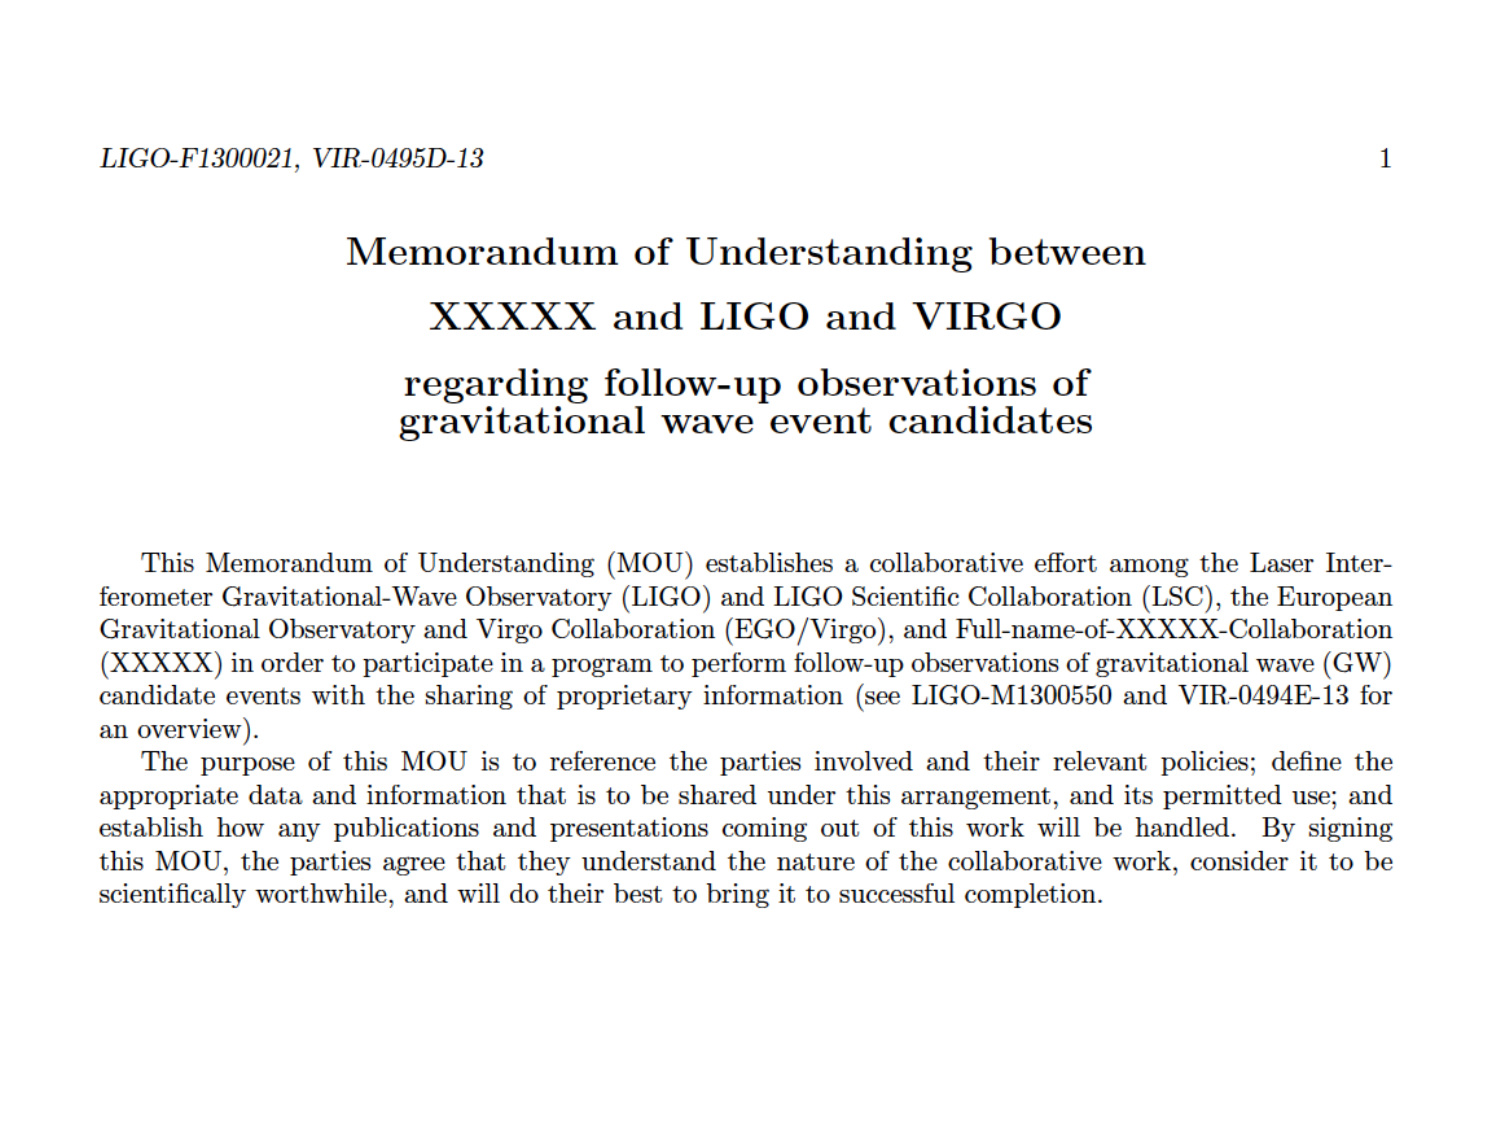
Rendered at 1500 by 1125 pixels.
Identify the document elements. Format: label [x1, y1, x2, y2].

picture [0, 116, 1500, 947]
